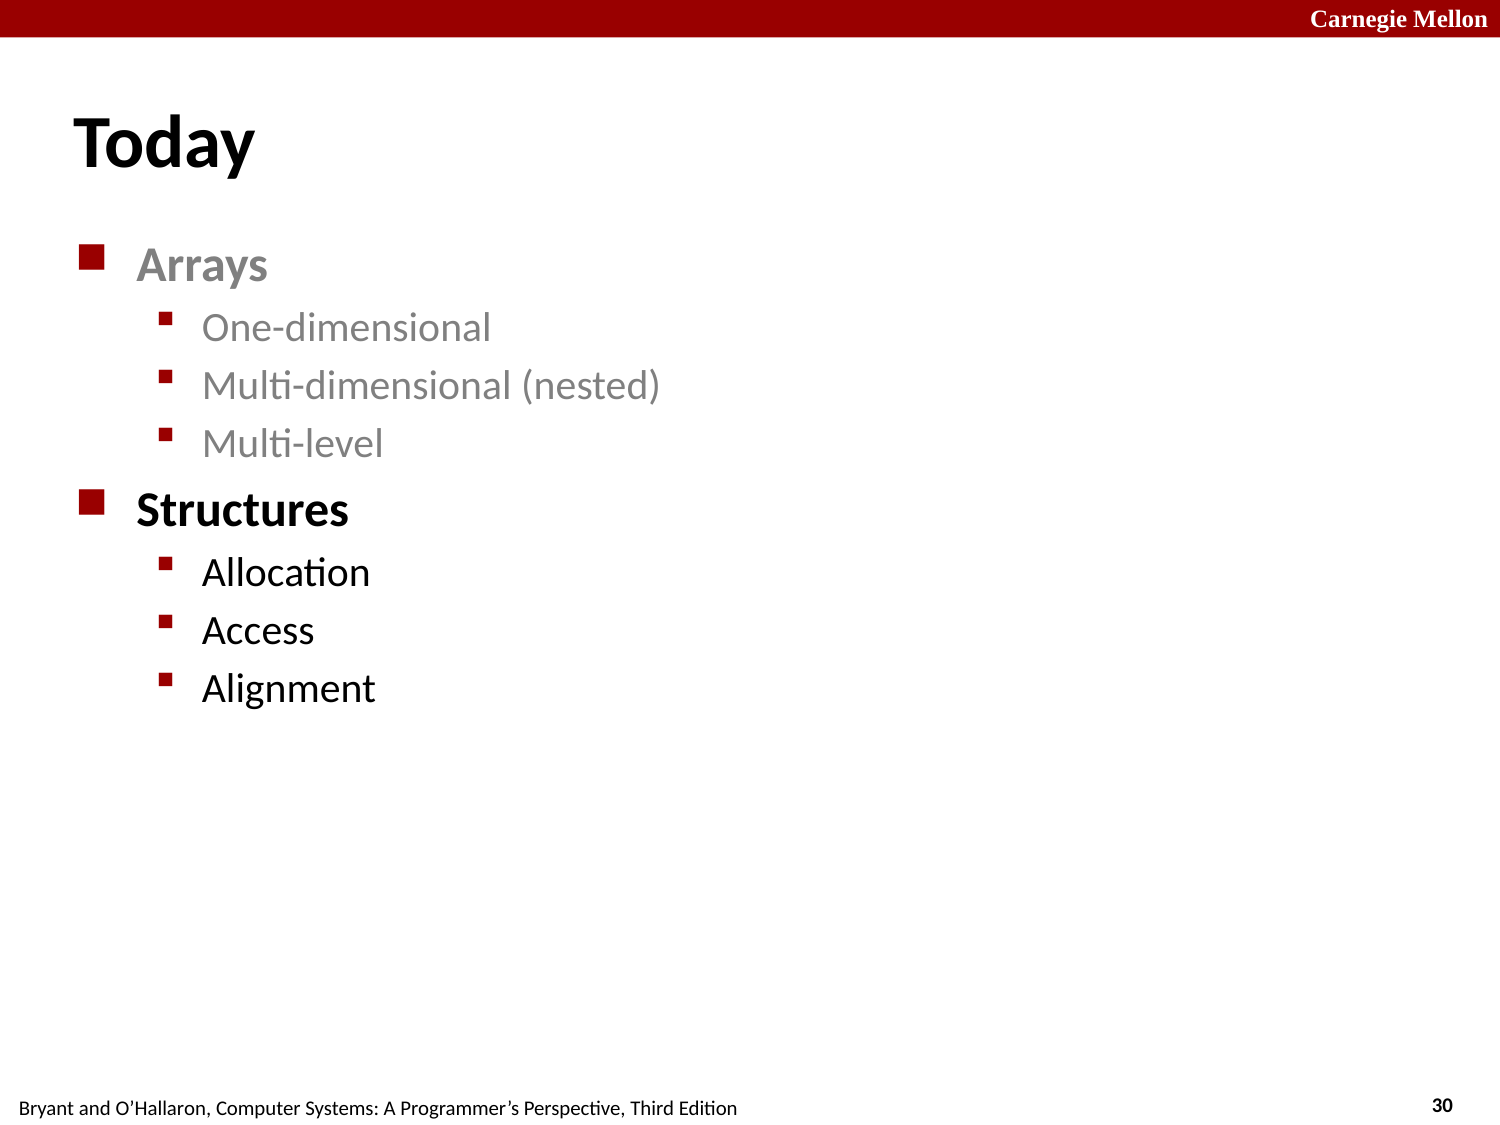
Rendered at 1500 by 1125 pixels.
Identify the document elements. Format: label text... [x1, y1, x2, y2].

list Arrays One-dimensional Multi-dimensional (nested) Multi-level Structures Allocation Access Alignment [64, 223, 1361, 1040]
title Today [58, 74, 1305, 201]
